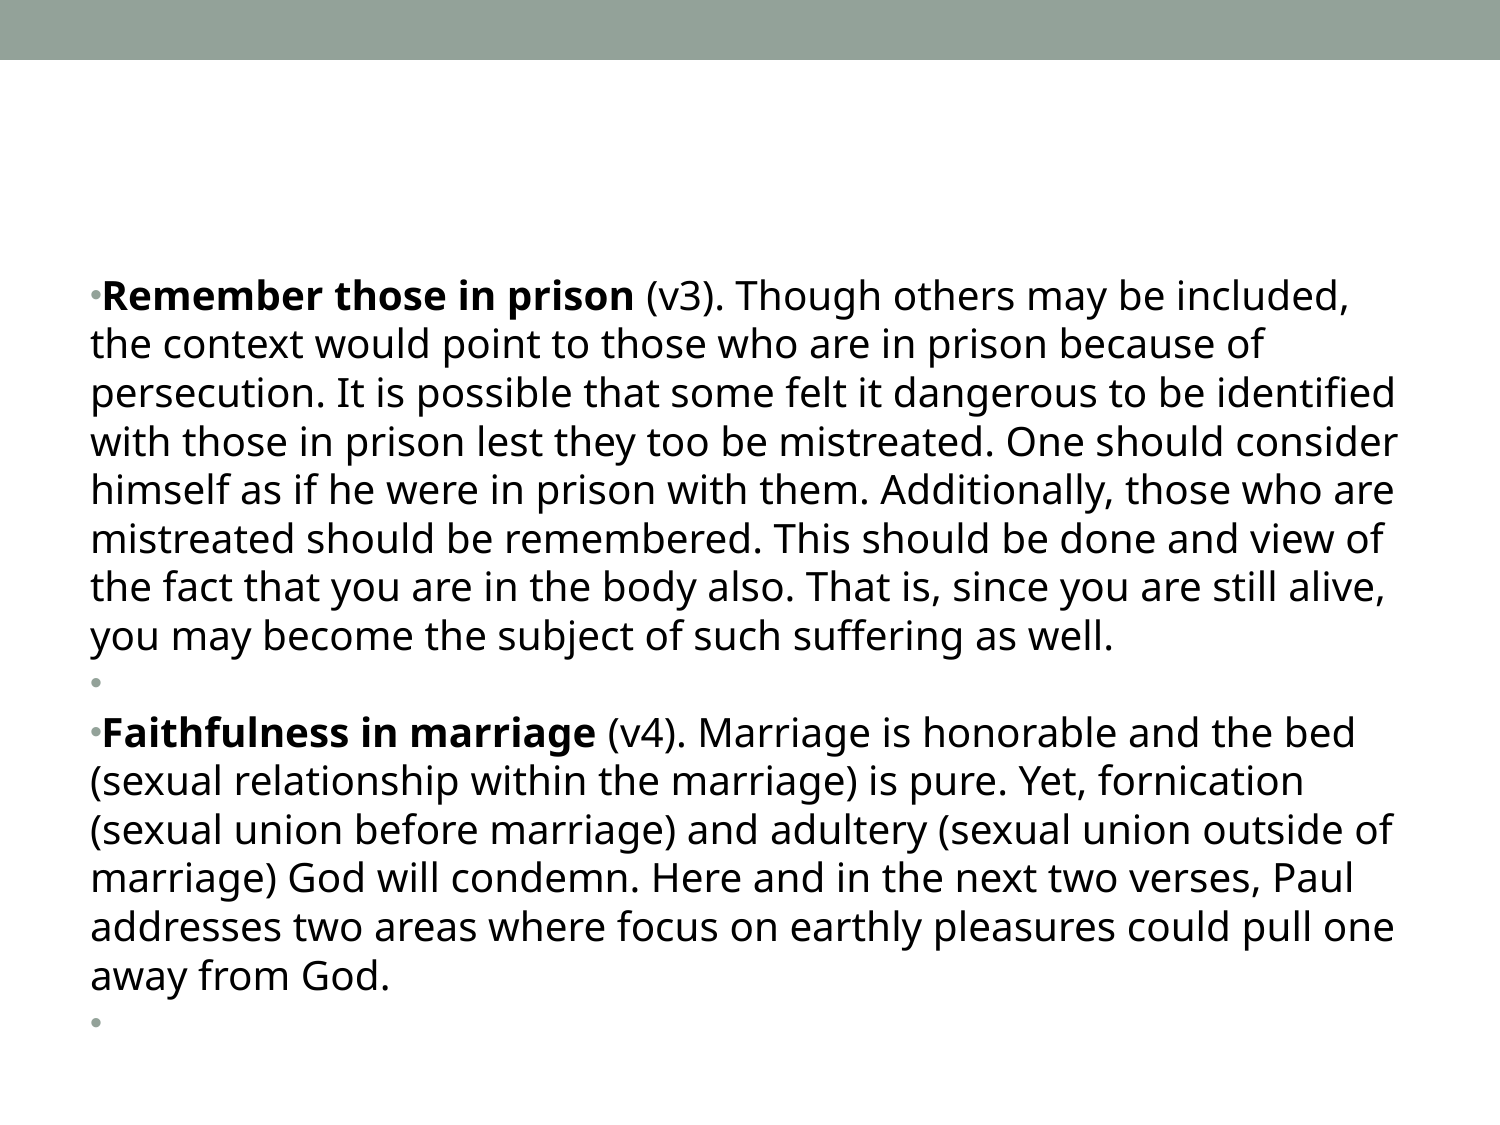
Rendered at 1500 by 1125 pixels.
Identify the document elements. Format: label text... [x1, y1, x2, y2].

list Remember those in prison (v3). Though others may be included, the context would point to those who are in prison because of persecution. It is possible that some felt it dangerous to be identified with those in prison lest they too be mistreated. One should consider himself as if he were in prison with them. Additionally, those who are mistreated should be remembered. This should be done and view of the fact that you are in the body also. That is, since you are still alive, you may become the subject of such suffering as well. Faithfulness in marriage (v4). Marriage is honorable and the bed (sexual relationship within the marriage) is pure. Yet, fornication (sexual union before marriage) and adultery (sexual union outside of marriage) God will condemn. Here and in the next two verses, Paul addresses two areas where focus on earthly pleasures could pull one away from God. [75, 262, 1425, 1063]
